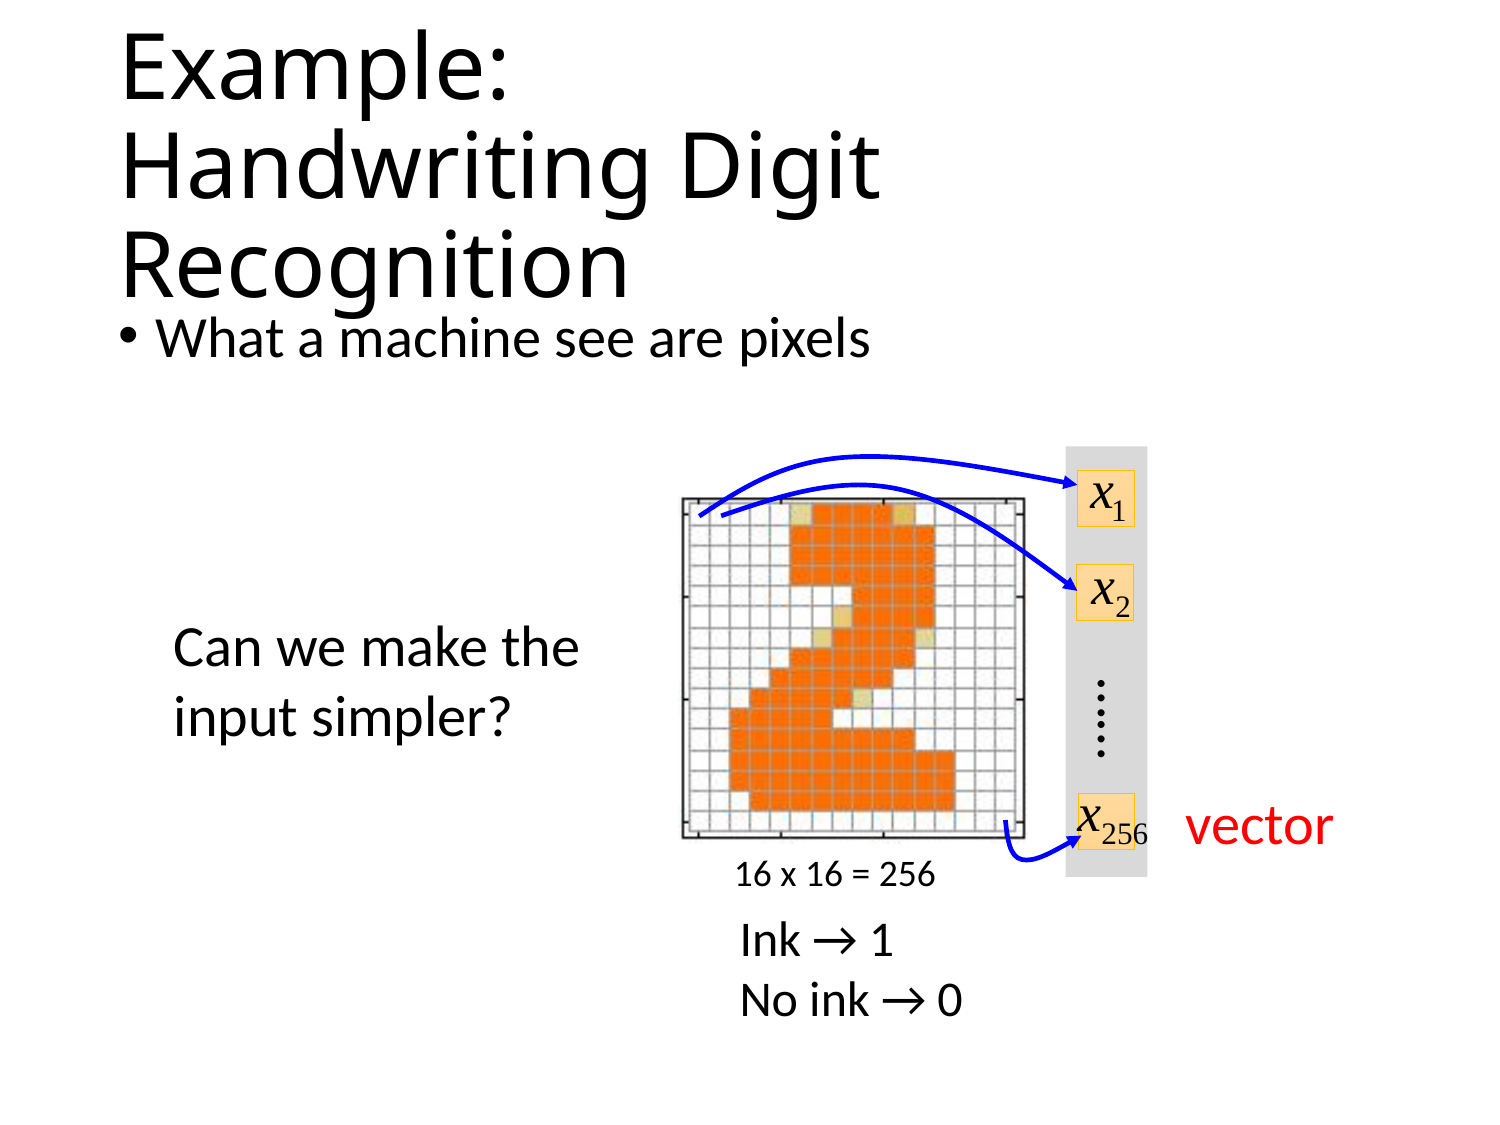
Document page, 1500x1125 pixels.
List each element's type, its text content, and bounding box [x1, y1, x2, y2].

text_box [1066, 777, 1156, 858]
text_box [728, 455, 1078, 496]
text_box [1079, 454, 1134, 531]
text_box vector [1170, 778, 1383, 864]
text_box Can we make the input simpler? [159, 600, 597, 756]
text_box 16 x 16 = 256 [719, 844, 957, 901]
text_box [1076, 564, 1080, 621]
picture [678, 496, 1029, 844]
text_box …… [1079, 656, 1165, 783]
list What a machine see are pixels [103, 299, 1397, 1014]
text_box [1080, 550, 1139, 627]
text_box [783, 483, 927, 496]
title Example: Handwriting Digit Recognition [103, 59, 1397, 278]
text_box [1029, 554, 1078, 591]
text_box [1065, 446, 1148, 832]
text_box [1065, 847, 1148, 878]
text_box [1008, 824, 1066, 862]
text_box Ink → 1 No ink → 0 [724, 899, 998, 1034]
